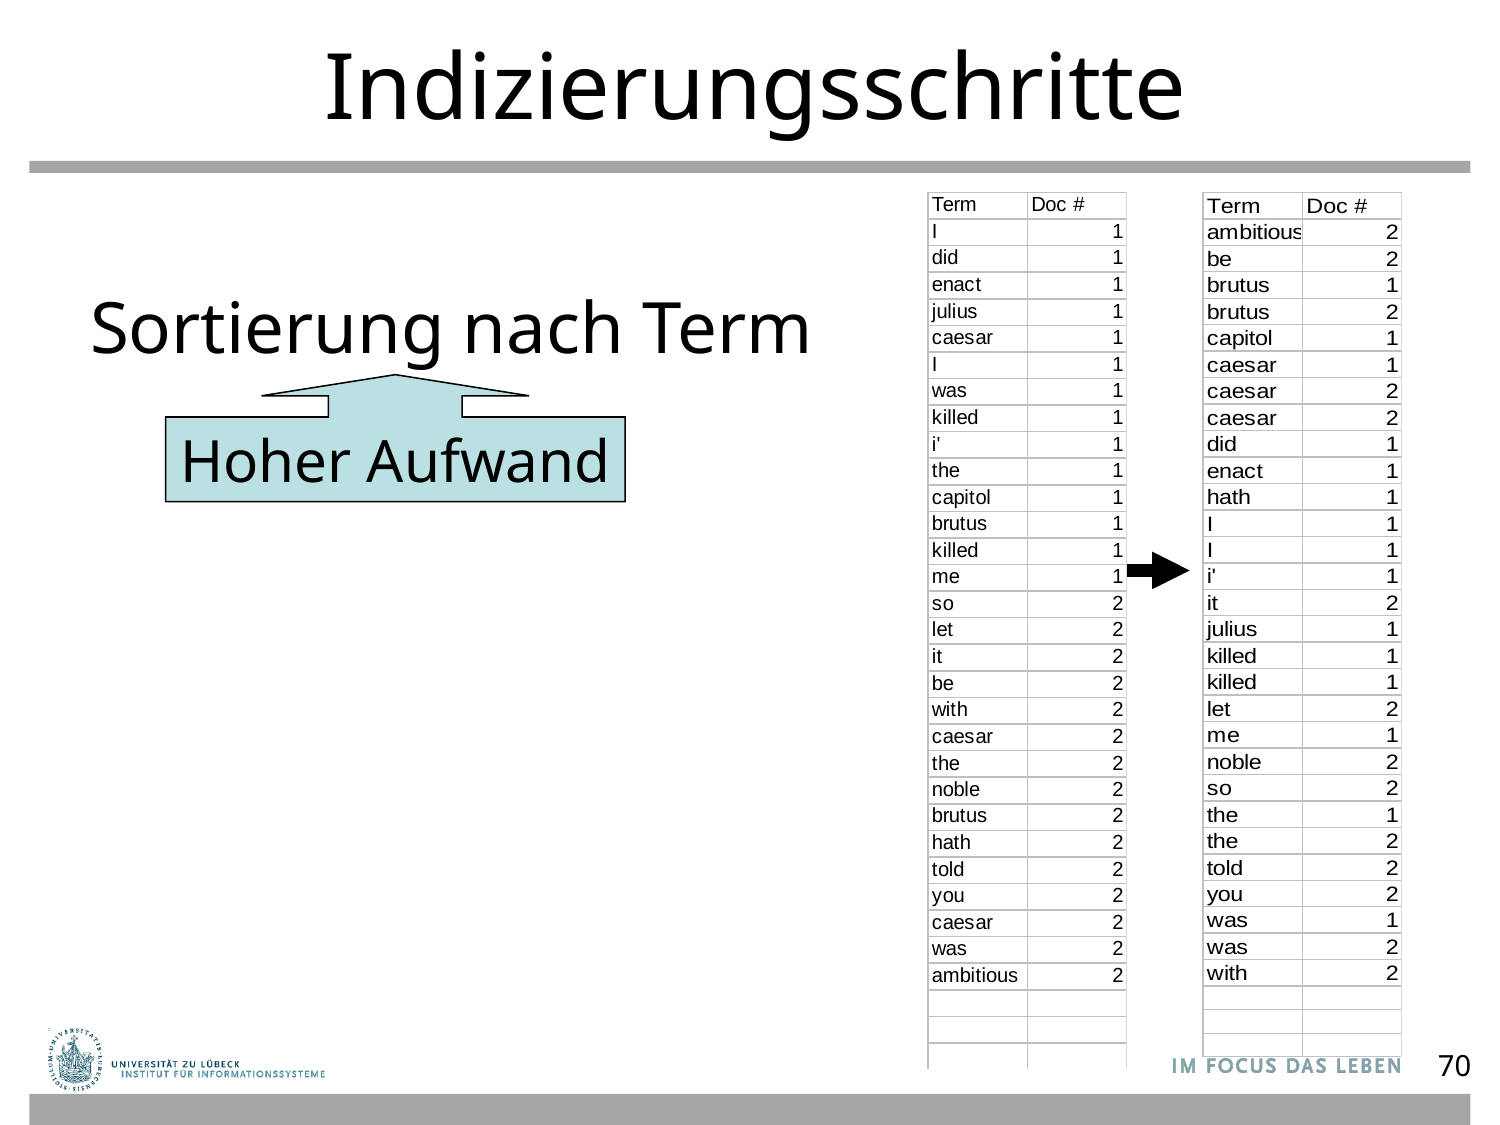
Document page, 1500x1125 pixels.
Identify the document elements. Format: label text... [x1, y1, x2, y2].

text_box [1201, 191, 1404, 1059]
text_box Indizierungsschritte [24, 0, 1488, 171]
list Sortierung nach Term [75, 275, 904, 375]
text_box [1133, 564, 1190, 577]
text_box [926, 191, 1129, 1071]
picture [1173, 1058, 1400, 1073]
slide_number 70 [1411, 1046, 1487, 1085]
text_box Hoher Aufwand [165, 374, 626, 502]
